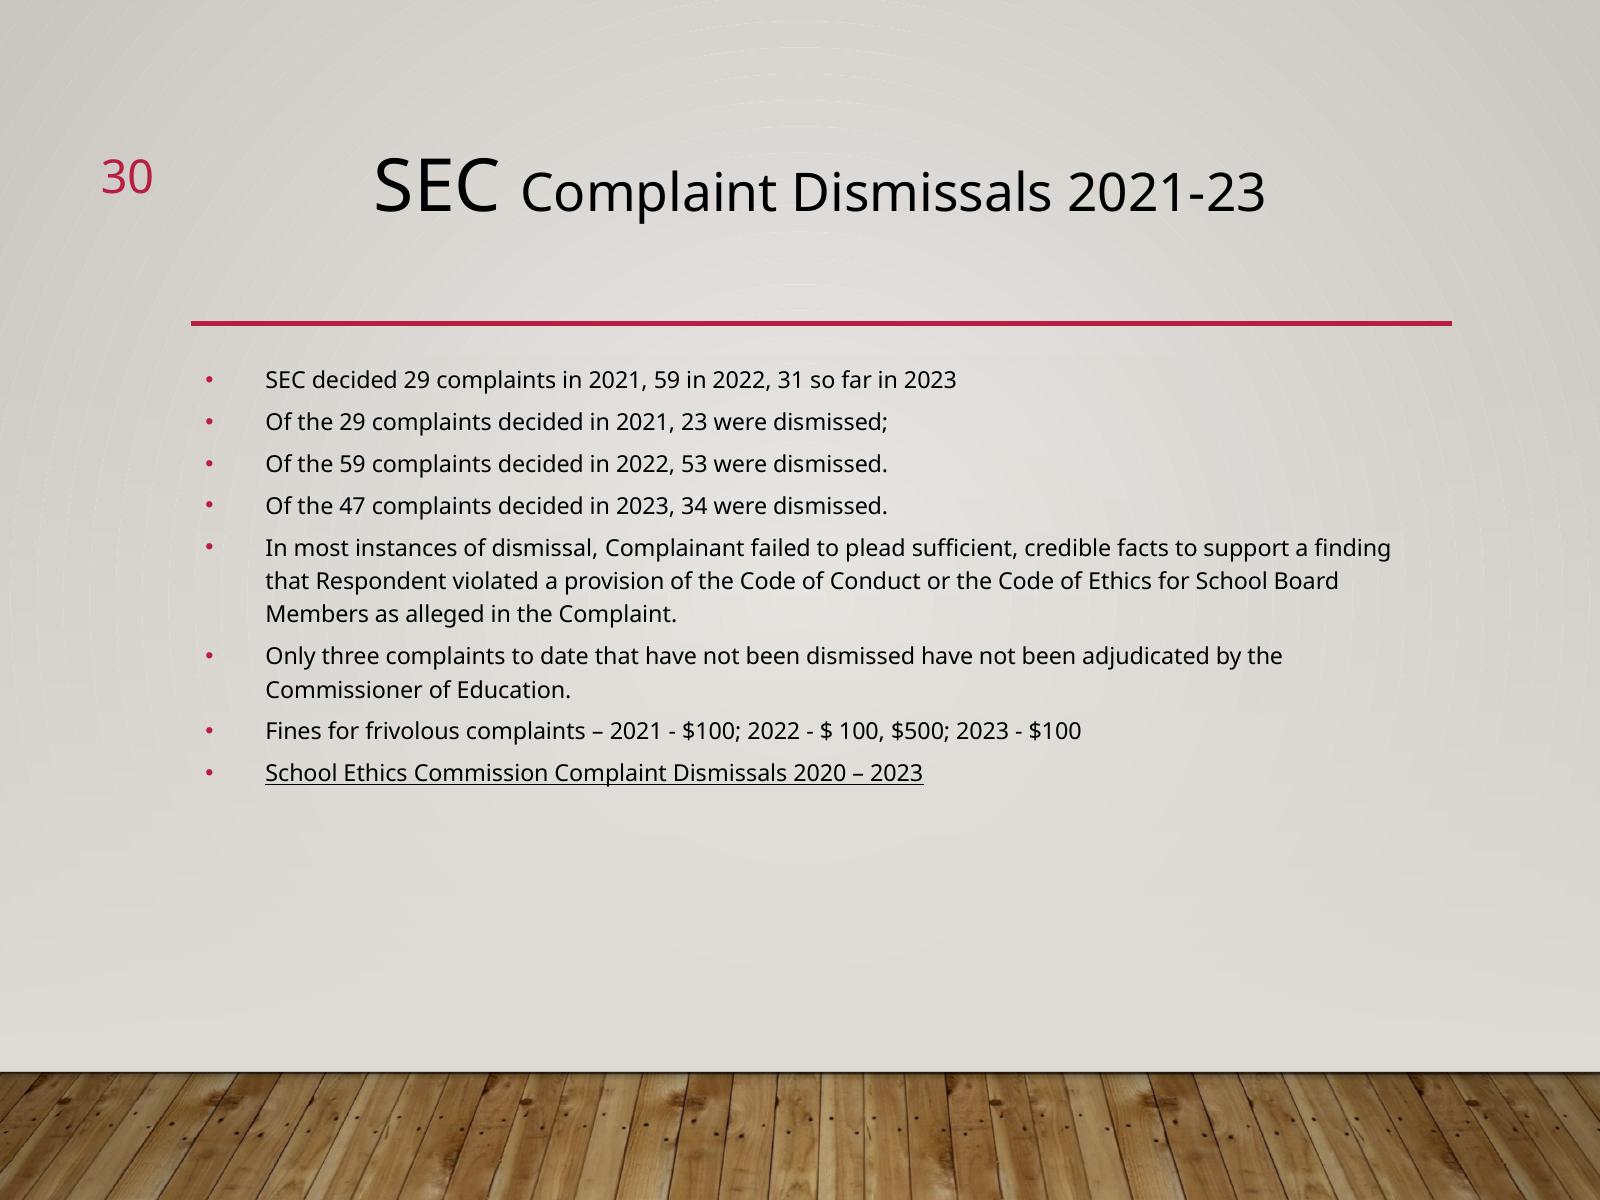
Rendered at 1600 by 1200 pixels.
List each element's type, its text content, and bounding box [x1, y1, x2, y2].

slide_number 30 [63, 139, 170, 228]
title SEC Complaint Dismissals 2021-23 [190, 140, 1451, 325]
list SEC decided 29 complaints in 2021, 59 in 2022, 31 so far in 2023 Of the 29 complaints decided in 2021, 23 were dismissed; Of the 59 complaints decided in 2022, 53 were dismissed. Of the 47 complaints decided in 2023, 34 were dismissed. In most instances of dismissal, Complainant failed to plead sufficient, credible facts to support a finding that Respondent violated a provision of the Code of Conduct or the Code of Ethics for School Board Members as alleged in the Complaint. Only three complaints to date that have not been dismissed have not been adjudicated by the Commissioner of Education. Fines for frivolous complaints – 2021 - $100; 2022 - $ 100, $500; 2023 - $100 School Ethics Commission Complaint Dismissals 2020 – 2023 [190, 352, 1451, 957]
picture [0, 1072, 1600, 1200]
